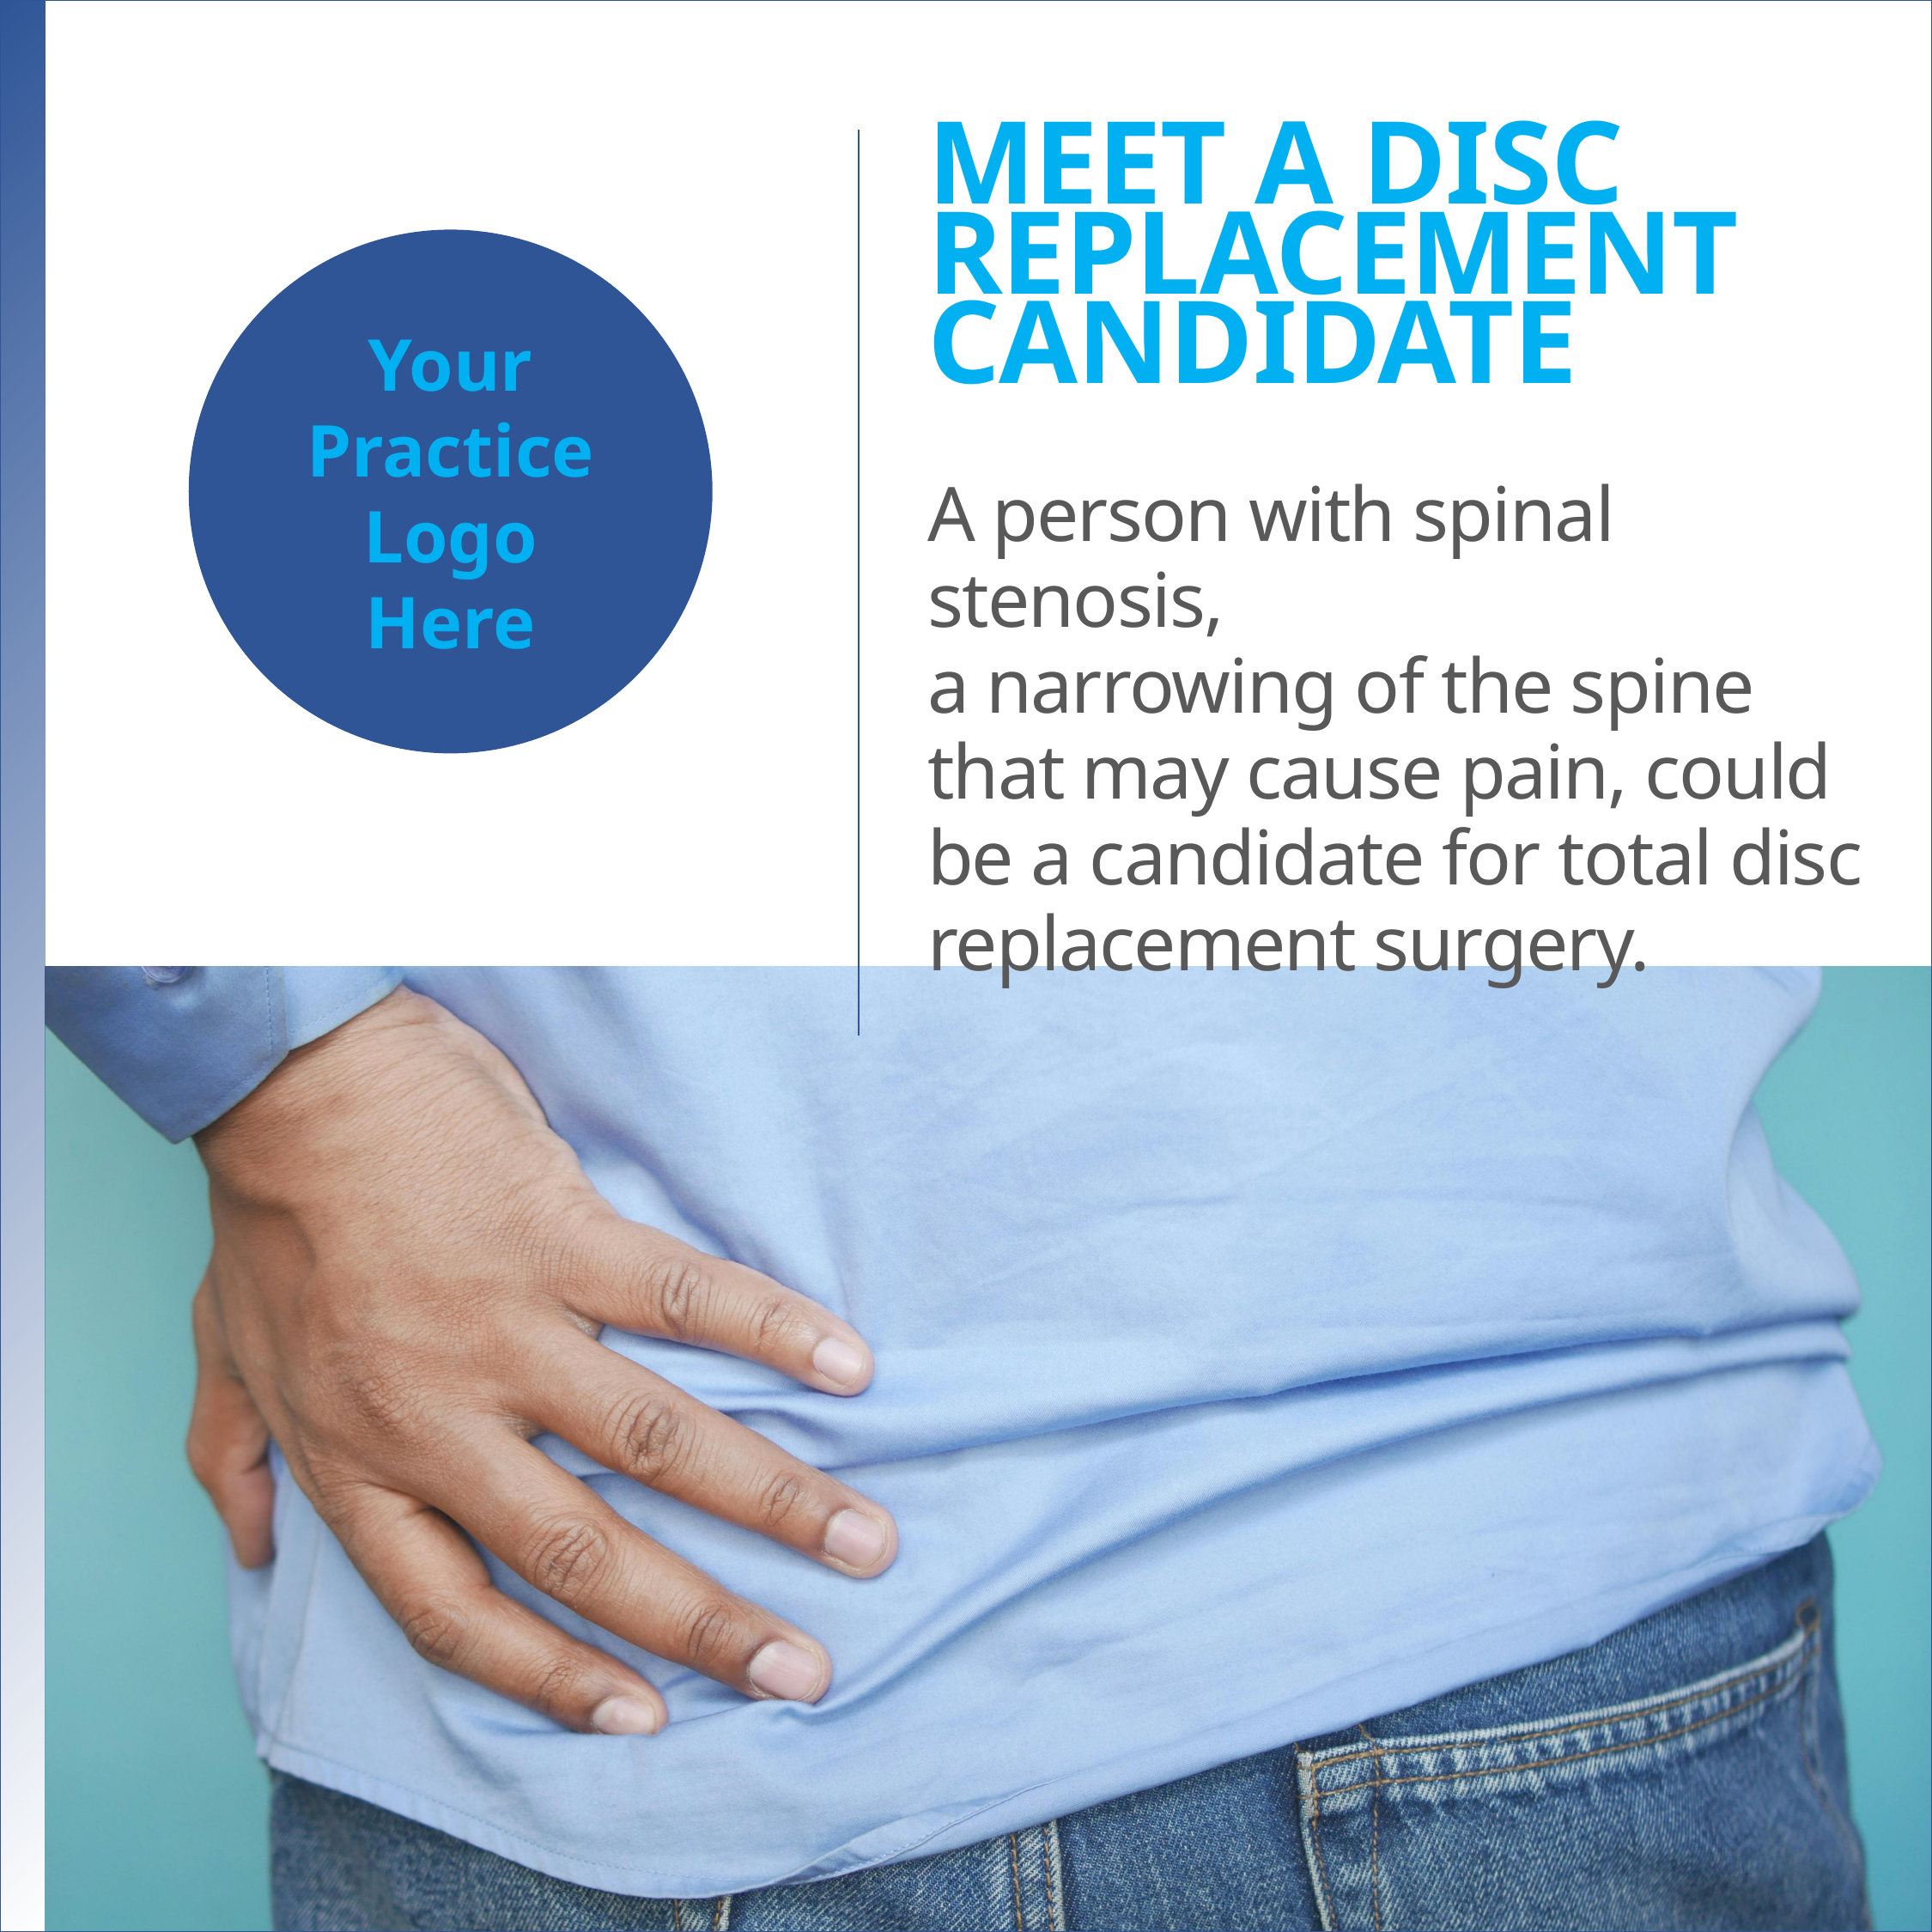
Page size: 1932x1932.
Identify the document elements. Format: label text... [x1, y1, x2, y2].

picture [45, 966, 1931, 1931]
text_box Your Practice Logo Here [187, 228, 714, 755]
